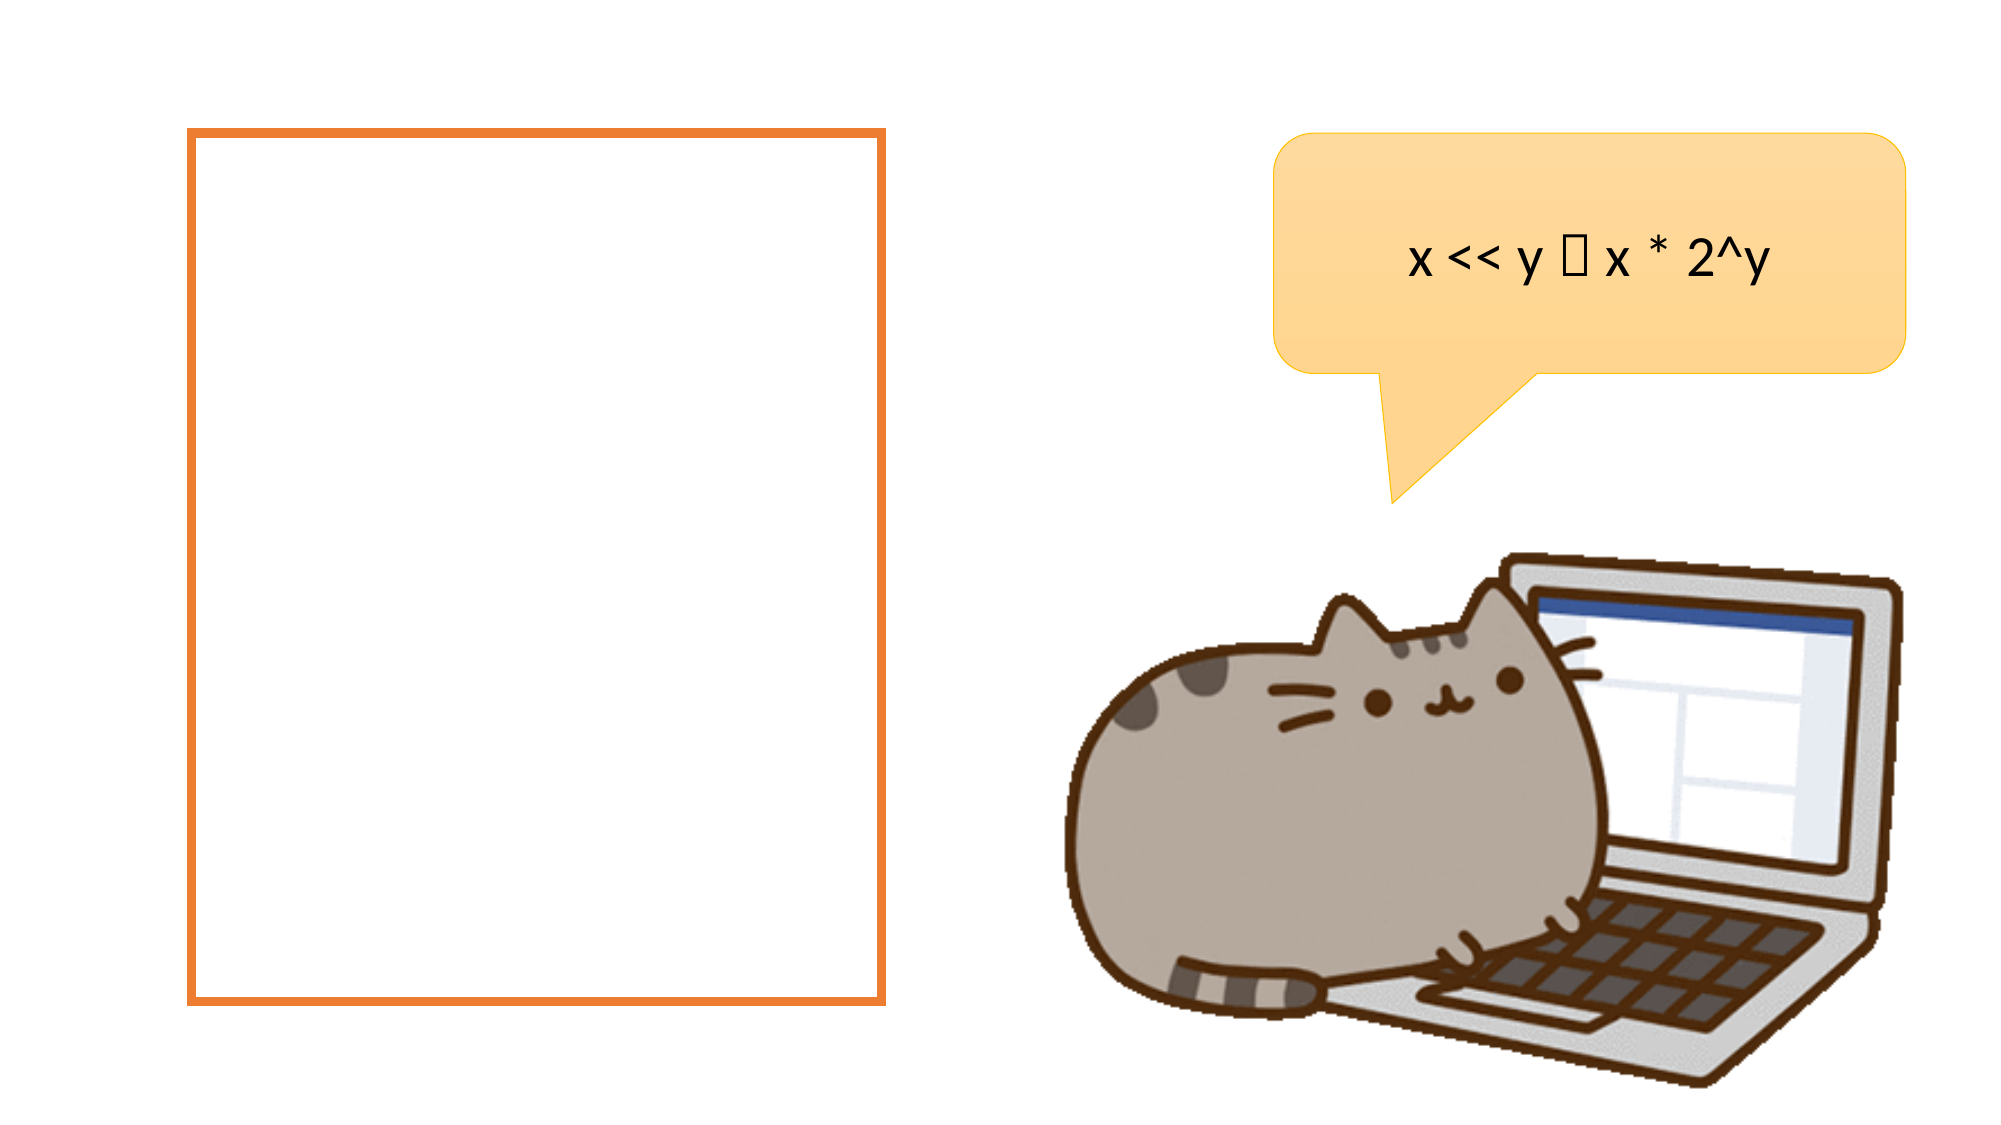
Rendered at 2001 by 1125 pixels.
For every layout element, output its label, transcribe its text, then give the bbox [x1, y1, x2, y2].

list 0 | 0 = 0 0 | 1 = 1 1 | 0 = 1 1 | 1 = 1 [190, 132, 883, 1003]
picture [1061, 551, 1906, 1092]
text_box x << y  x * 2^y [1273, 132, 1907, 505]
